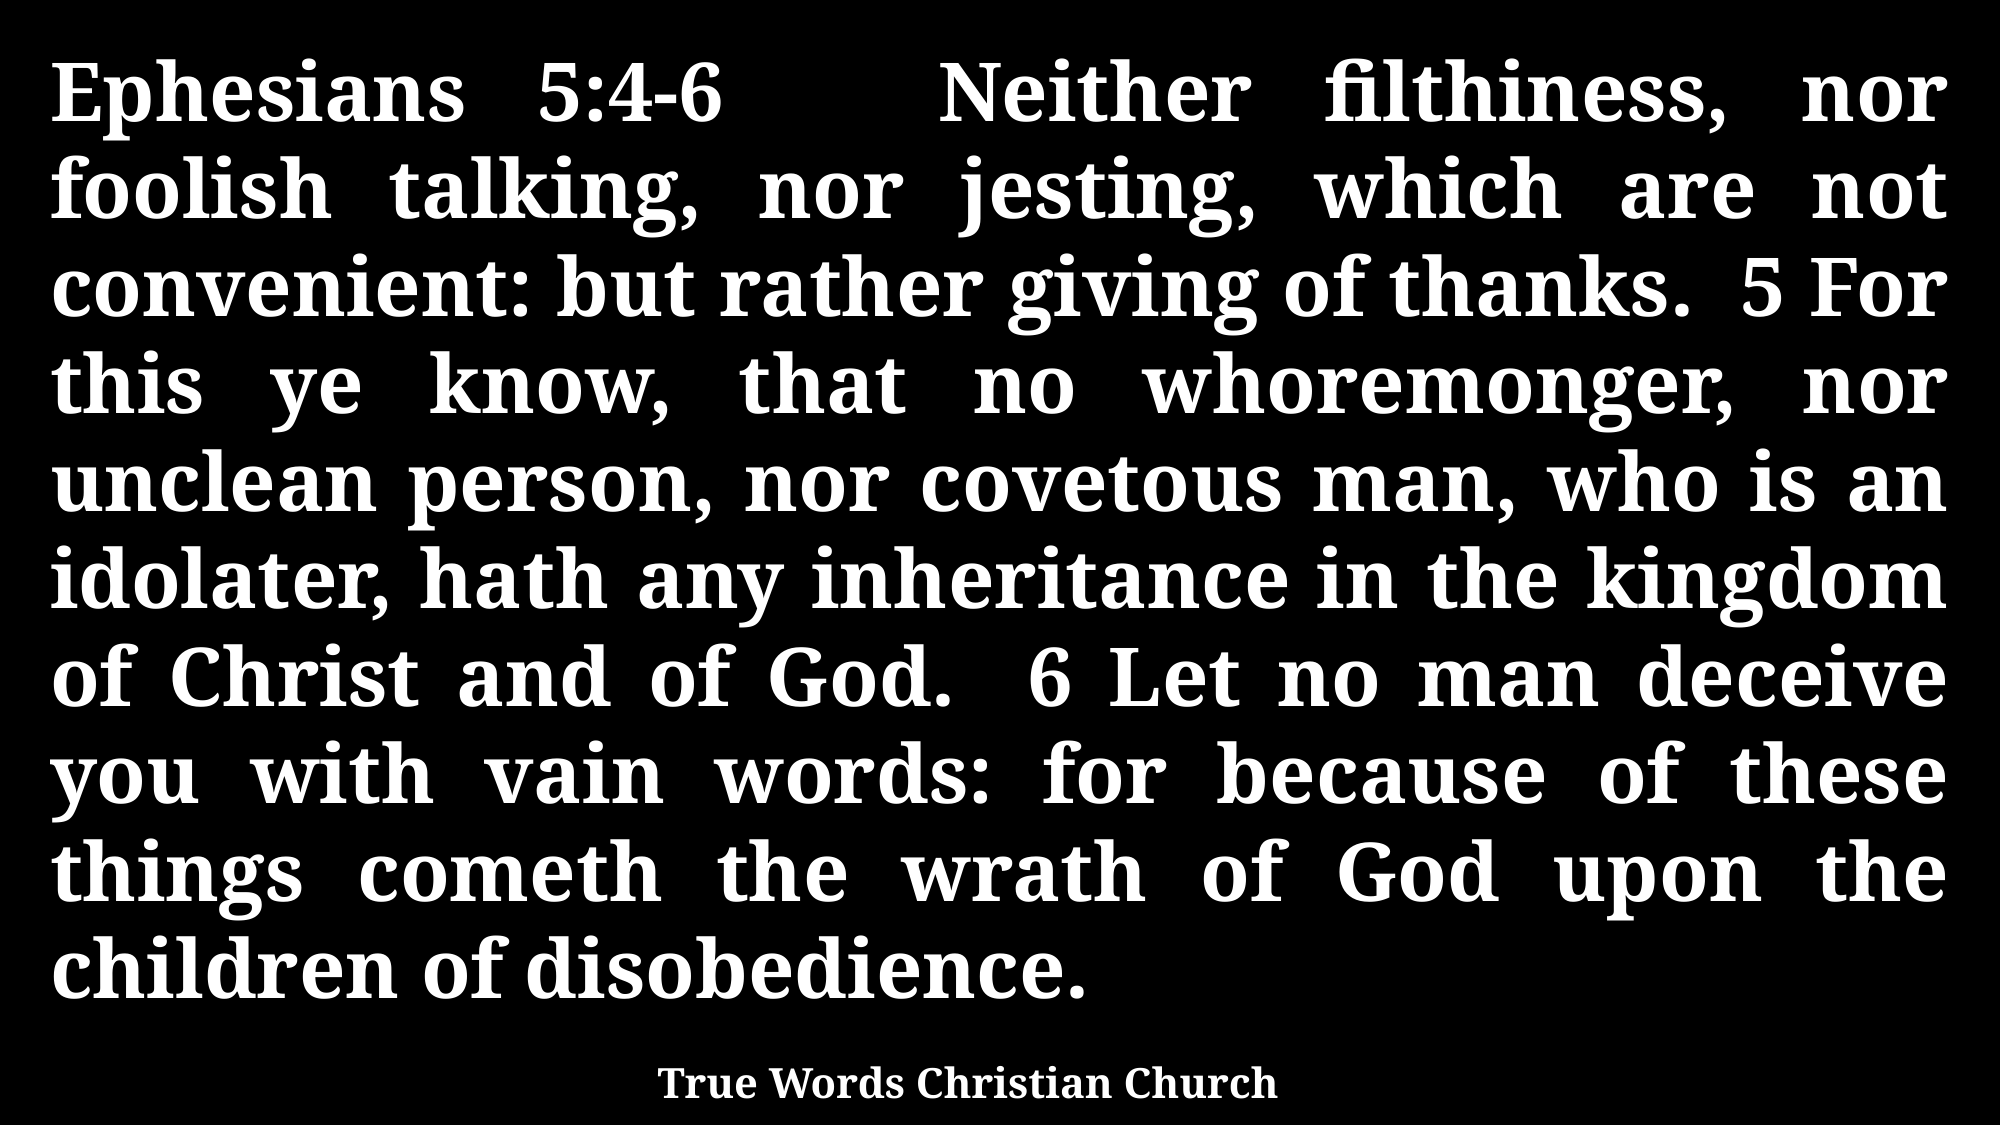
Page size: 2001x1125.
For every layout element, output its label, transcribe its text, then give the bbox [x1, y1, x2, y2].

text_box True Words Christian Church [642, 1049, 1294, 1114]
text_box Ephesians 5:4-6 Neither filthiness, nor foolish talking, nor jesting, which are not convenient: but rather giving of thanks. 5 For this ye know, that no whoremonger, nor unclean person, nor covetous man, who is an idolater, hath any inheritance in the kingdom of Christ and of God. 6 Let no man deceive you with vain words: for because of these things cometh the wrath of God upon the children of disobedience. [35, 32, 1965, 1023]
